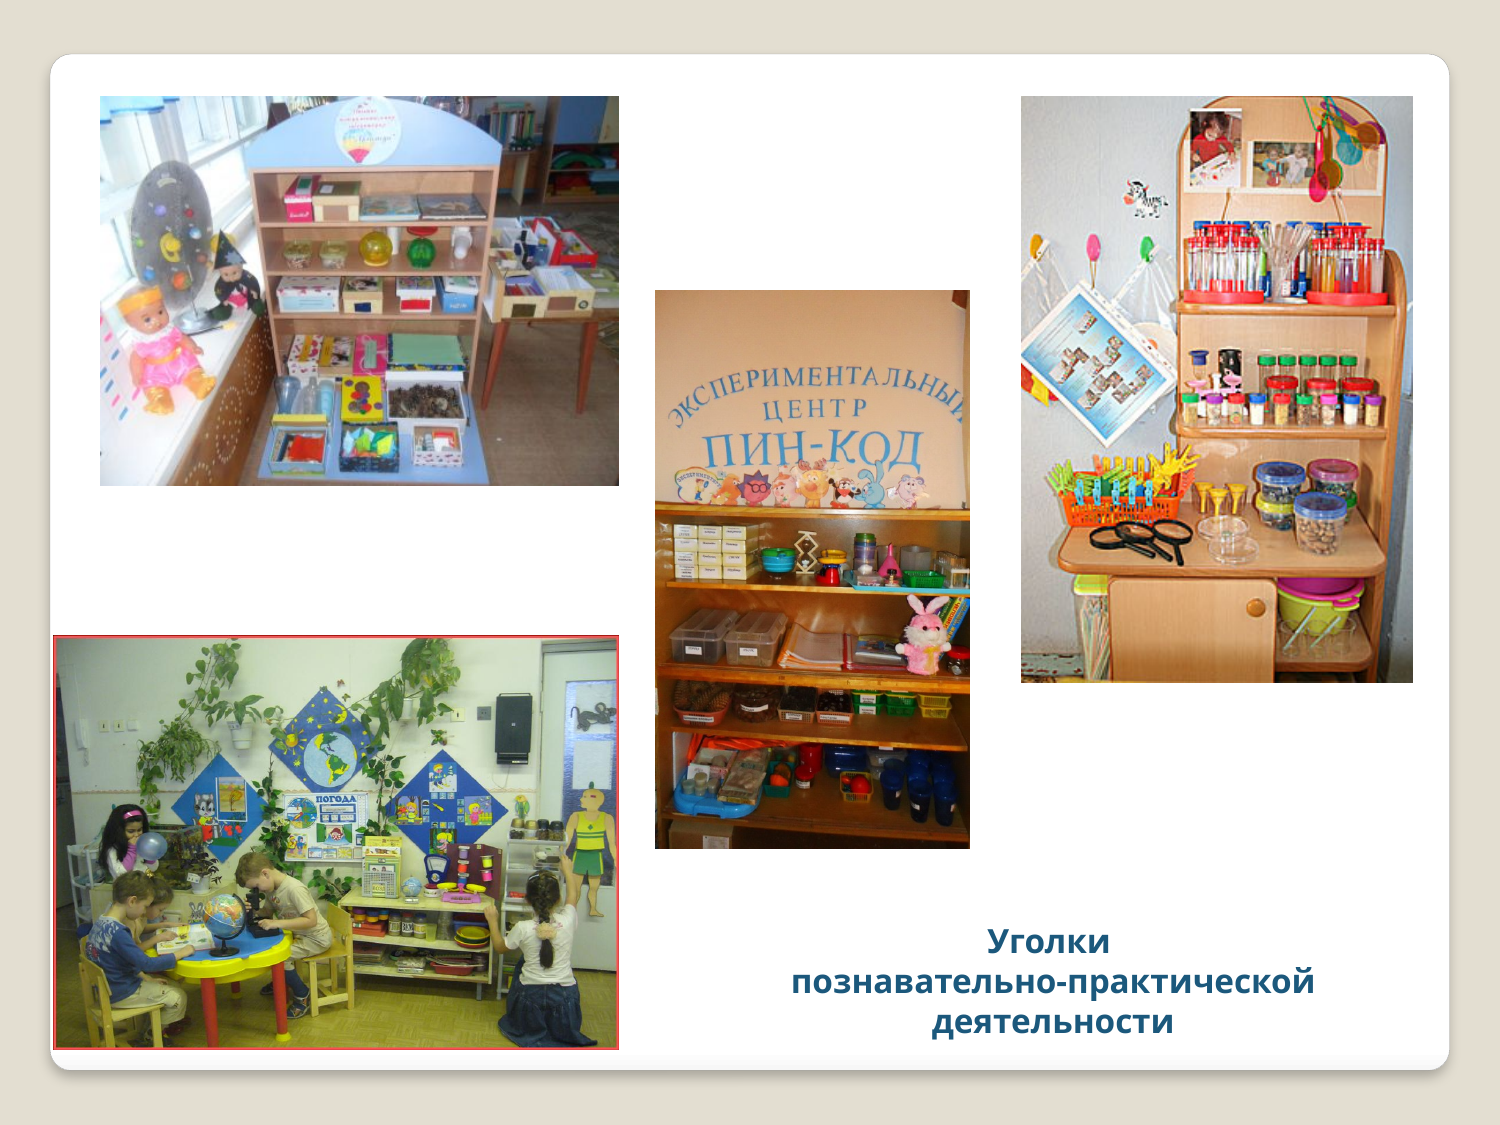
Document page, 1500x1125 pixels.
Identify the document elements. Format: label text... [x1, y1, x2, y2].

picture [100, 96, 619, 486]
text_box Уголки познавательно-практической деятельности [766, 912, 1332, 1048]
picture [655, 290, 970, 850]
picture [52, 635, 619, 1050]
picture [1021, 96, 1413, 683]
